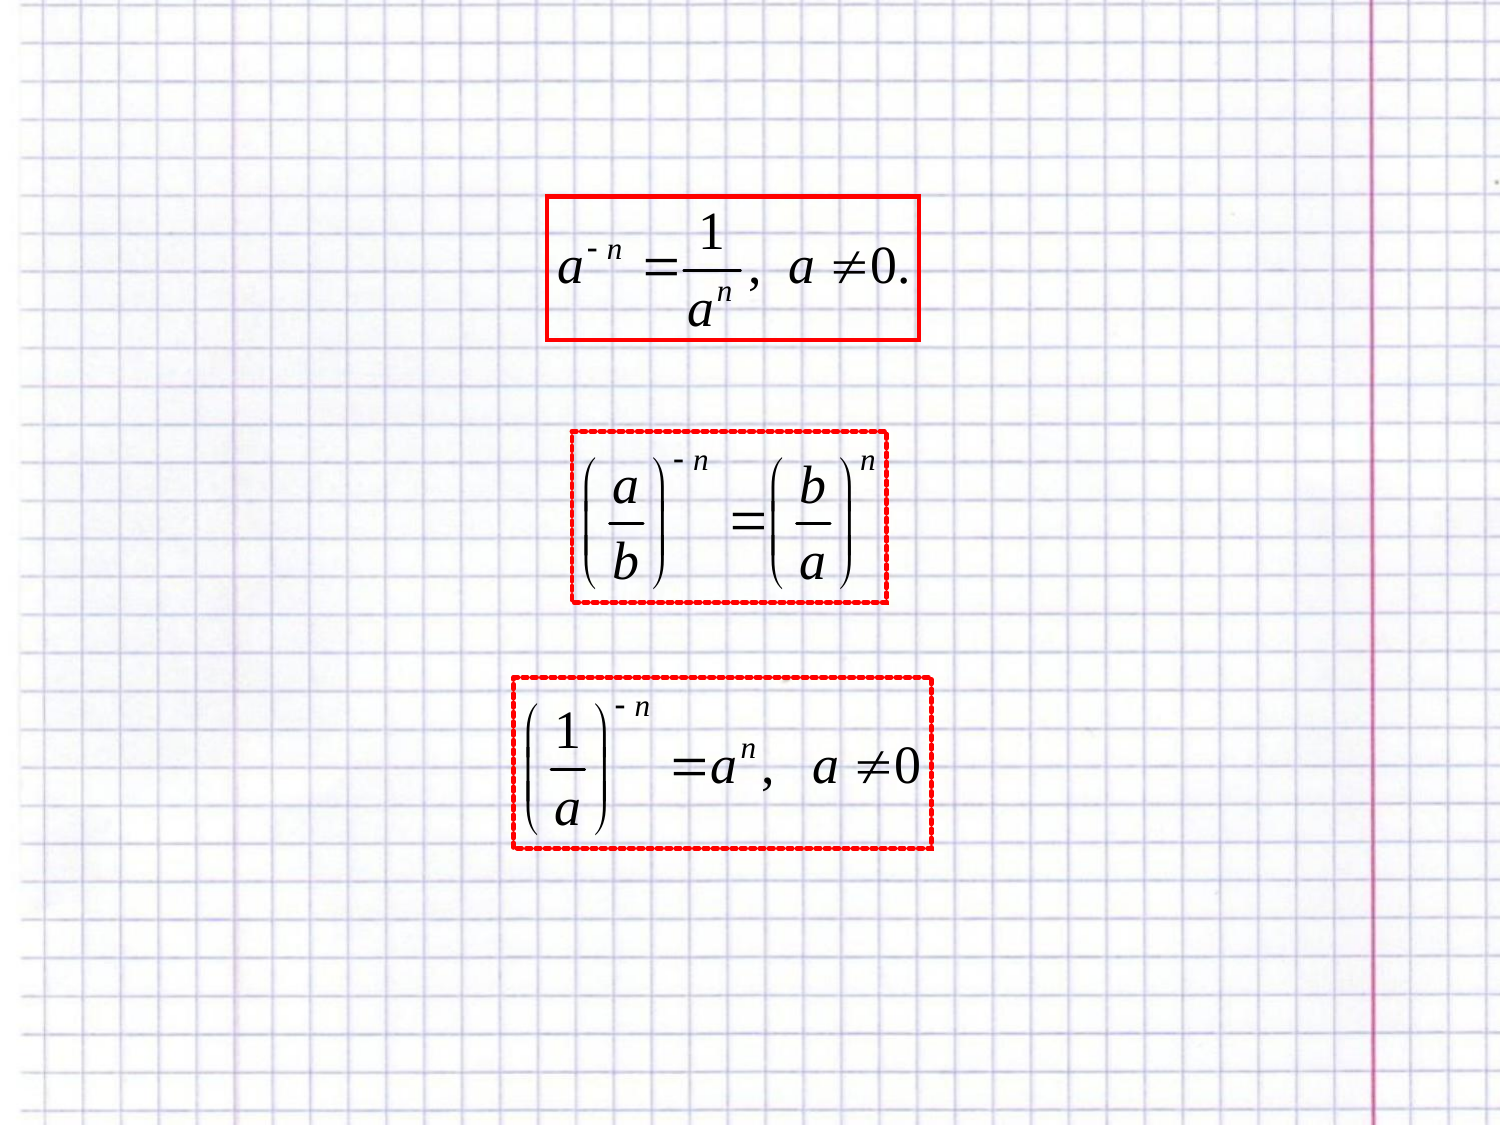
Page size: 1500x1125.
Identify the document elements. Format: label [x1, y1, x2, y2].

text_box [548, 198, 917, 339]
picture [0, 0, 1500, 1125]
text_box [515, 679, 930, 847]
text_box [573, 433, 885, 601]
